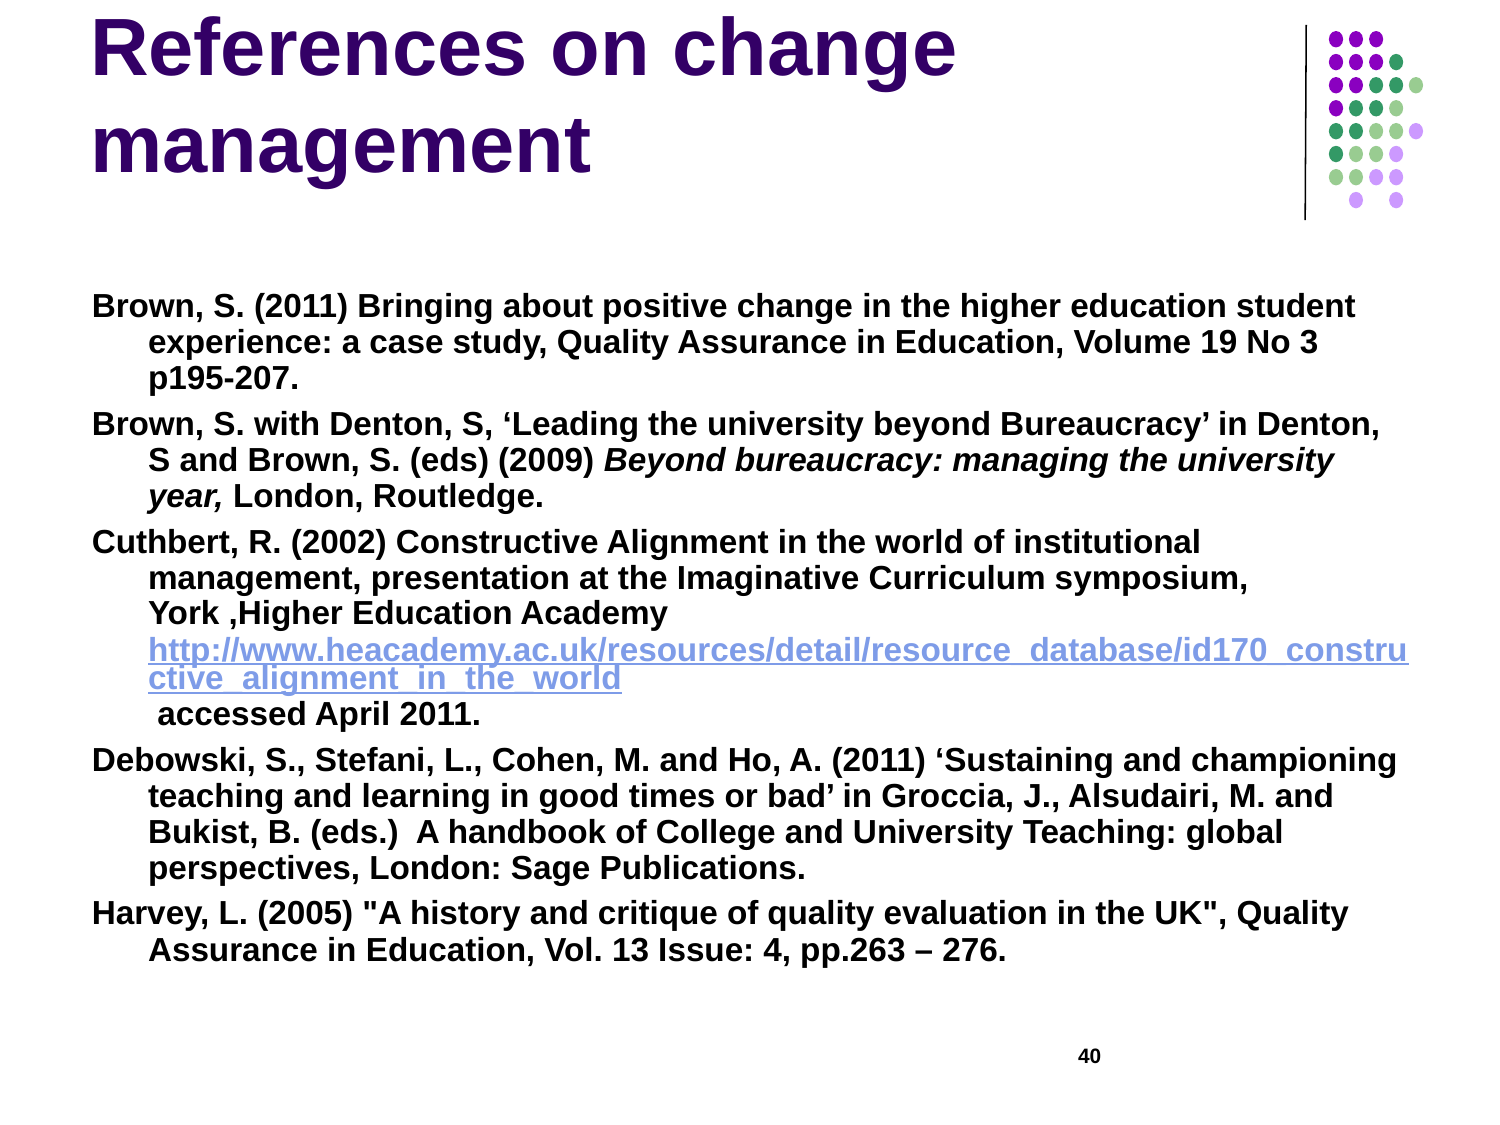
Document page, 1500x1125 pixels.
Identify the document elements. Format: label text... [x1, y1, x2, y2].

list Brown, S. (2011) Bringing about positive change in the higher education student experience: a case study, Quality Assurance in Education, Volume 19 No 3 p195-207. Brown, S. with Denton, S, ‘Leading the university beyond Bureaucracy’ in Denton, S and Brown, S. (eds) (2009) Beyond bureaucracy: managing the university year, London, Routledge. Cuthbert, R. (2002) Constructive Alignment in the world of institutional management, presentation at the Imaginative Curriculum symposium, York ,Higher Education Academy http://www.heacademy.ac.uk/resources/detail/resource_database/id170_constructive_alignment_in_the_world accessed April 2011. Debowski, S., Stefani, L., Cohen, M. and Ho, A. (2011) ‘Sustaining and championing teaching and learning in good times or bad’ in Groccia, J., Alsudairi, M. and Bukist, B. (eds.) A handbook of College and University Teaching: global perspectives, London: Sage Publications. Harvey, L. (2005) "A history and critique of quality evaluation in the UK", Quality Assurance in Education, Vol. 13 Issue: 4, pp.263 – 276. [76, 231, 1428, 1018]
slide_number 40 [962, 1034, 1117, 1103]
title References on change management [74, 19, 1313, 197]
